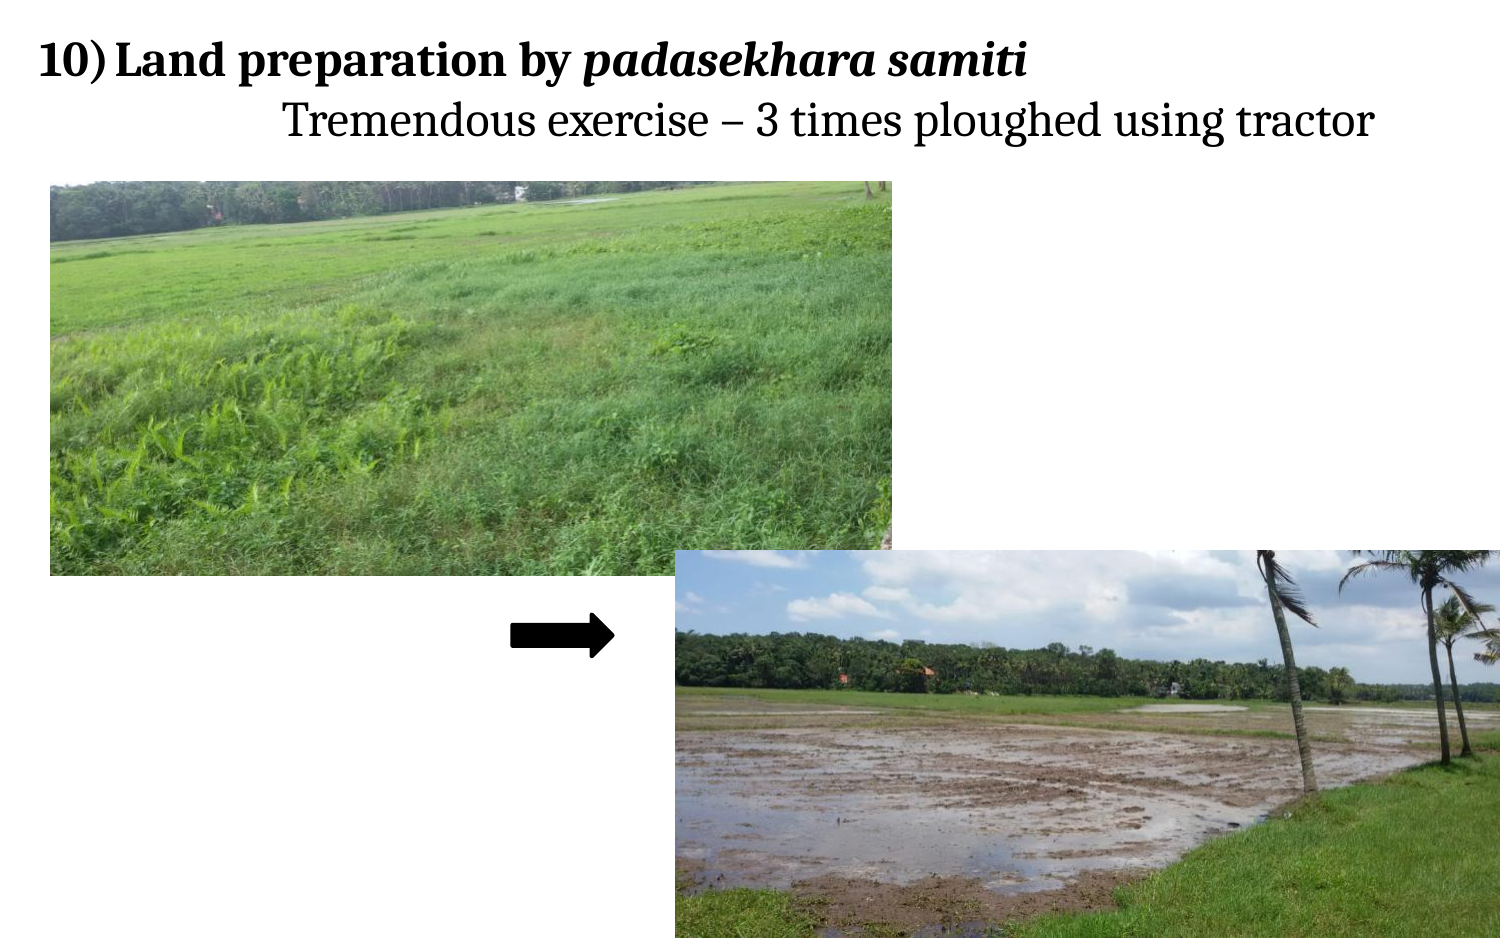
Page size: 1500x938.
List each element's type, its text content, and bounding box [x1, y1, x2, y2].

text_box [510, 612, 615, 659]
picture [49, 180, 1500, 938]
text_box Land preparation by padasekhara samiti Tremendous exercise – 3 times ploughed using tractor [24, 18, 1450, 154]
